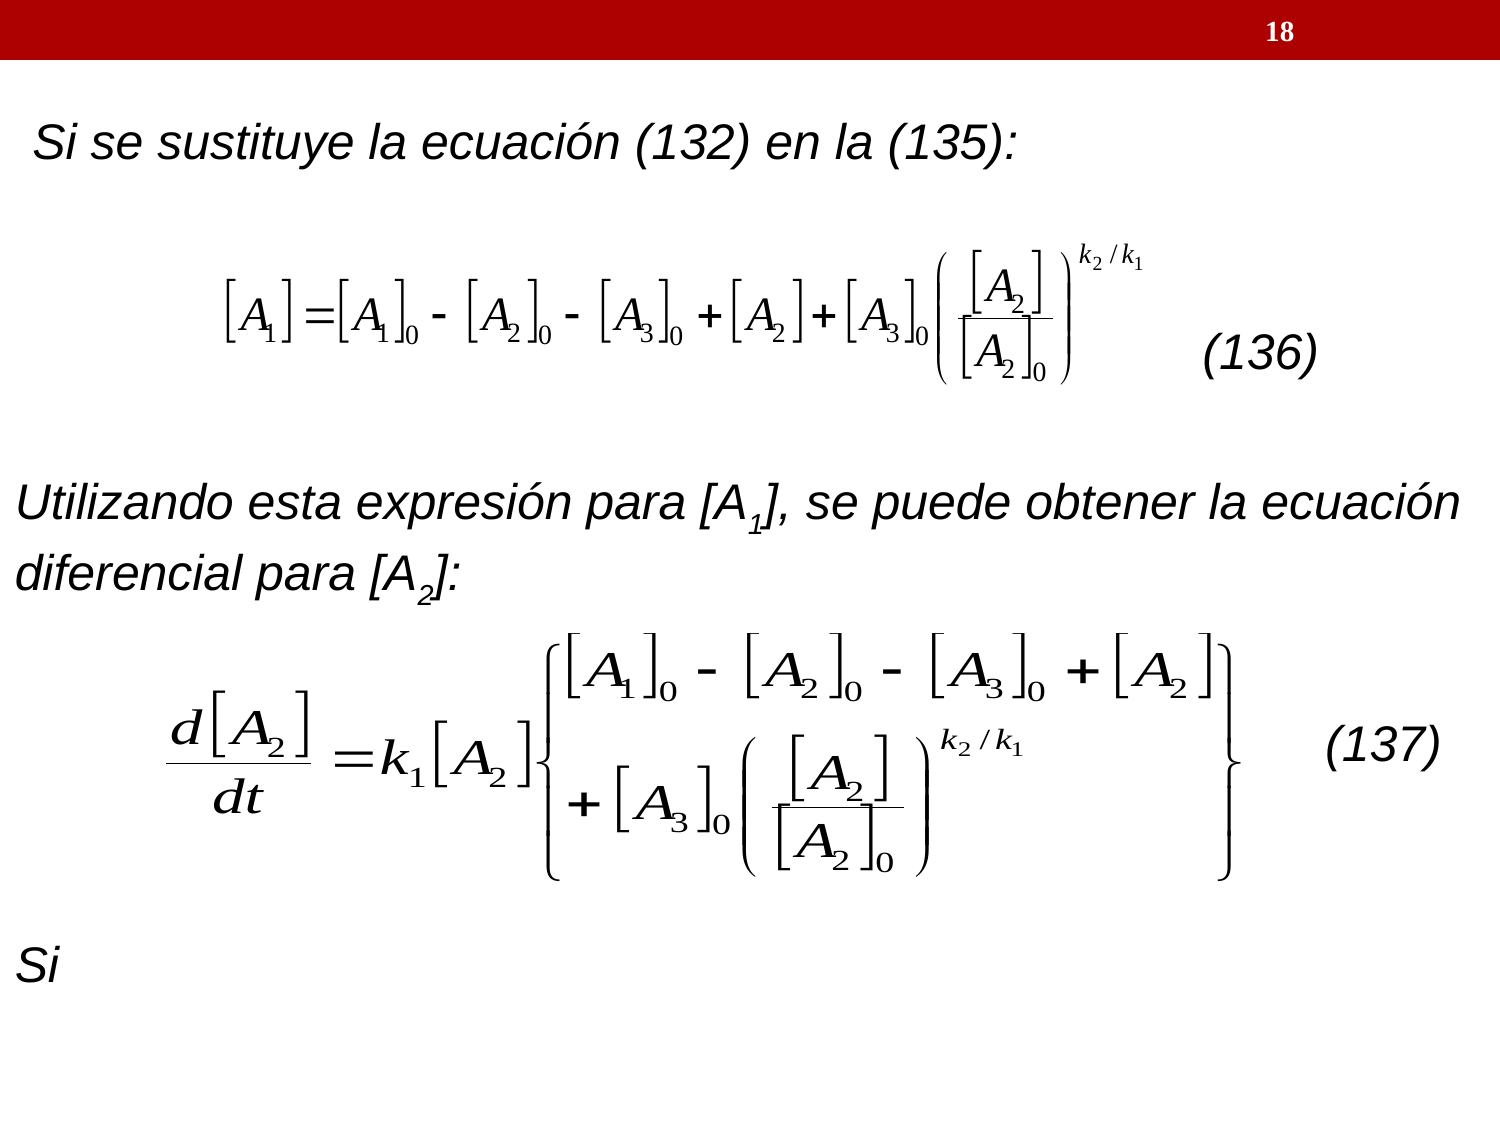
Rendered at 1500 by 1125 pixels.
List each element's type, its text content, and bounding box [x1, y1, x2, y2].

slide_number 18 [1250, 3, 1425, 57]
text_box (137) [1310, 704, 1457, 779]
text_box (136) [1187, 312, 1335, 388]
text_box Si se sustituye la ecuación (132) en la (135): [17, 101, 1500, 177]
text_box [218, 230, 1157, 395]
text_box Utilizando esta expresión para [A1], se puede obtener la ecuación diferencial para [A2]: [0, 462, 1500, 619]
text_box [154, 633, 1259, 893]
text_box Si [0, 924, 1500, 1060]
